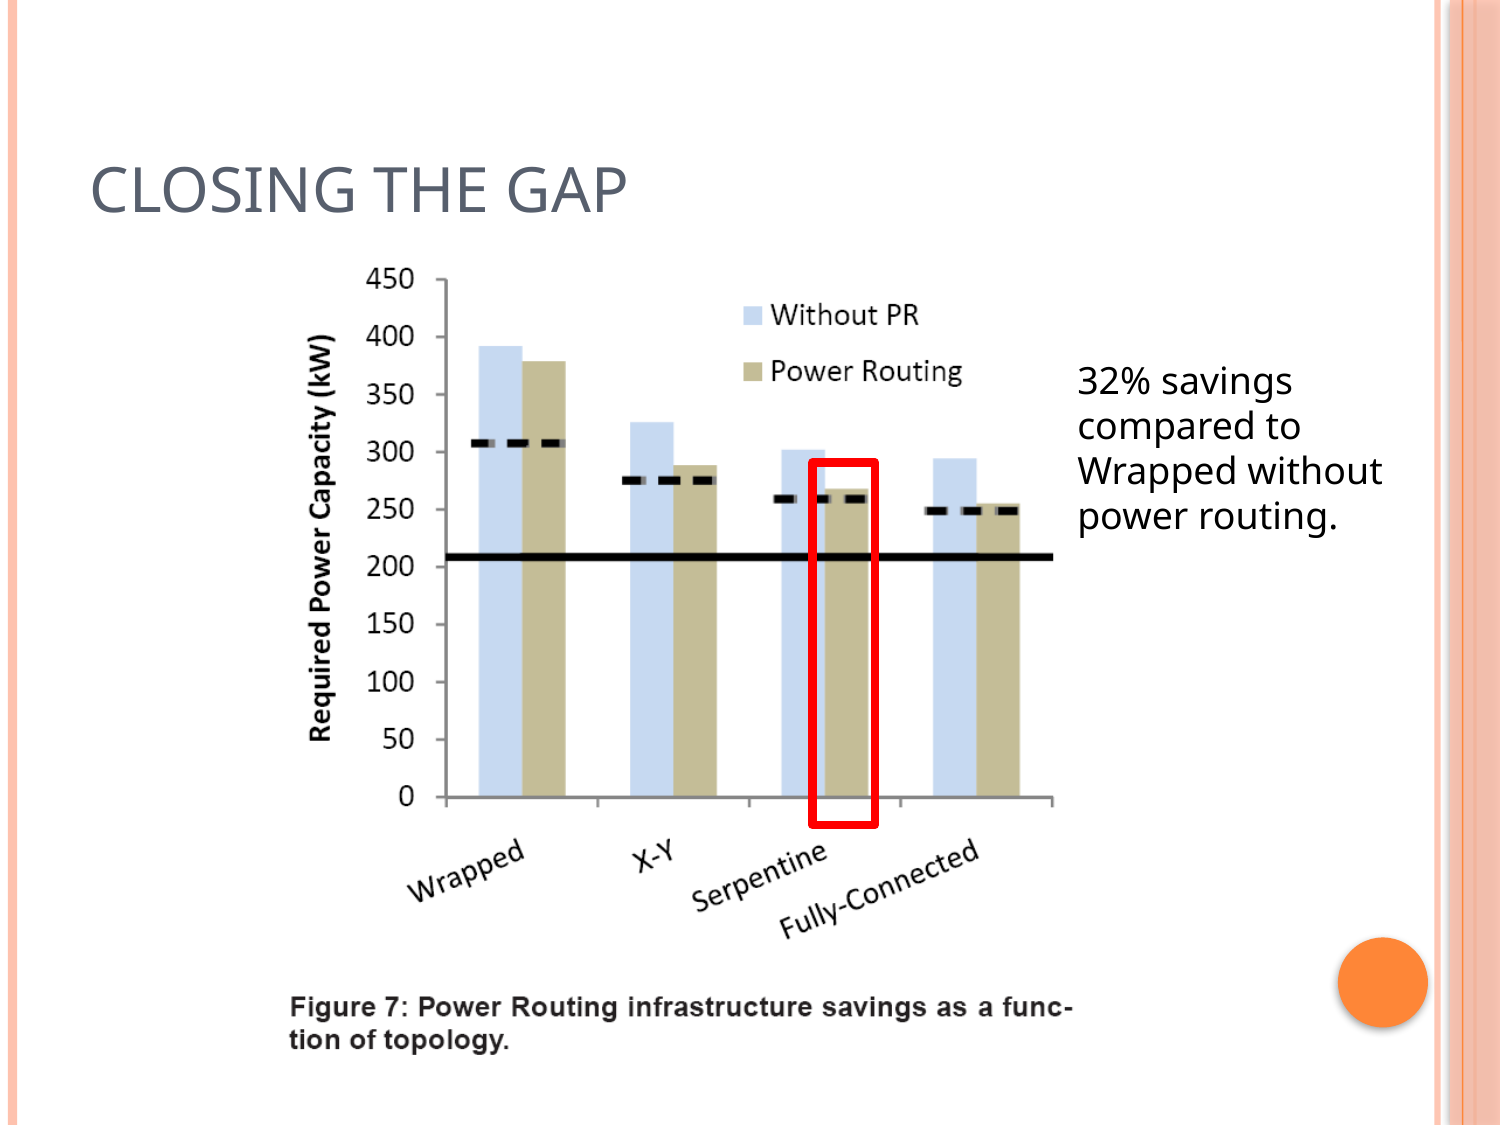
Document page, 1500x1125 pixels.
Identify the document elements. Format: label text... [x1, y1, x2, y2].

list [281, 261, 1093, 1063]
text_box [811, 349, 1426, 826]
title Closing the Gap [75, 45, 1300, 233]
